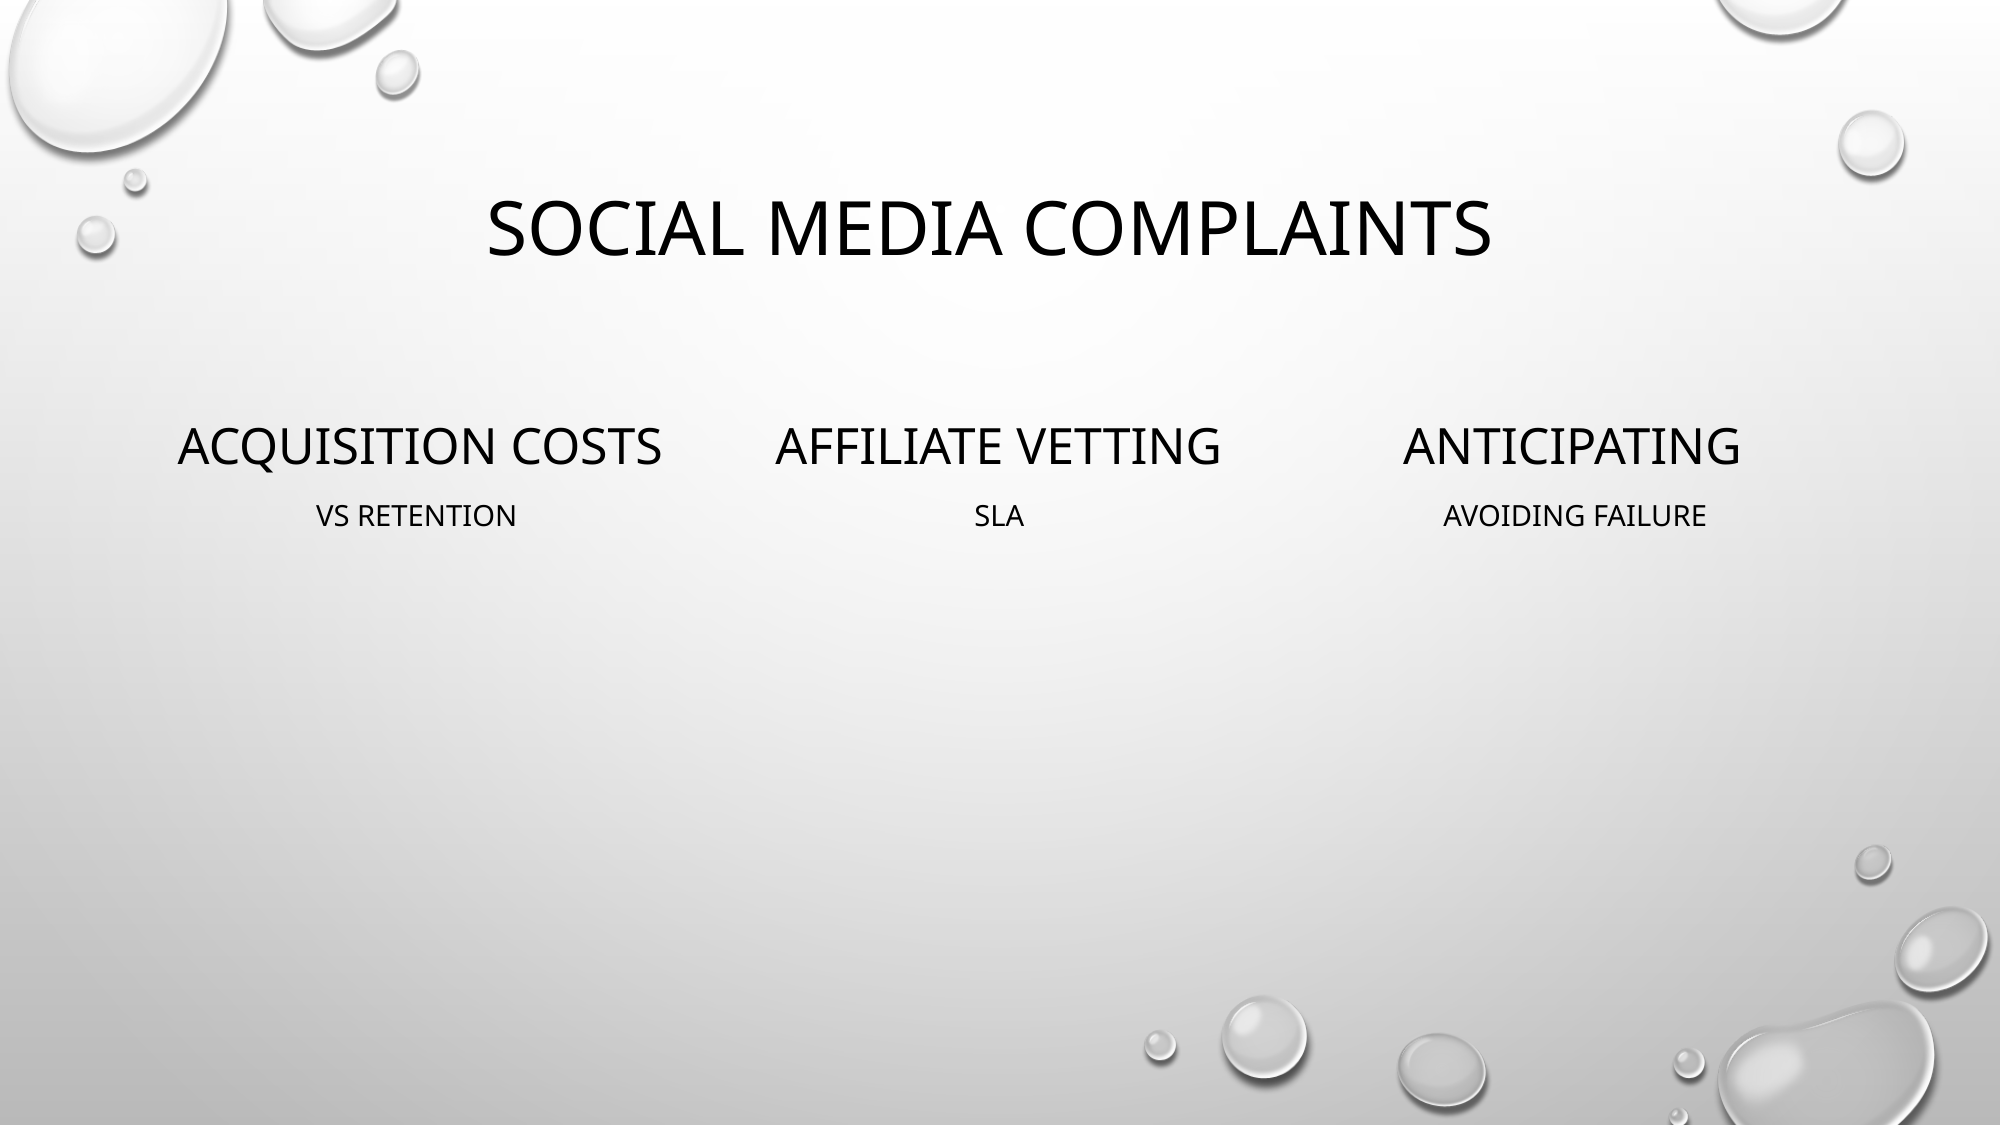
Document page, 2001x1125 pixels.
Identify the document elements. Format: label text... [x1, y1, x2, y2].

list Vs retention [149, 482, 692, 950]
list Anticipating [1307, 388, 1851, 482]
title Social Media Complaints [149, 99, 1851, 364]
list Affiliate Vetting [730, 388, 1271, 482]
list Avoiding Failure [1307, 482, 1851, 950]
list Acquisition costs [149, 388, 692, 482]
picture [0, 0, 2000, 1125]
list SLA [728, 482, 1271, 950]
